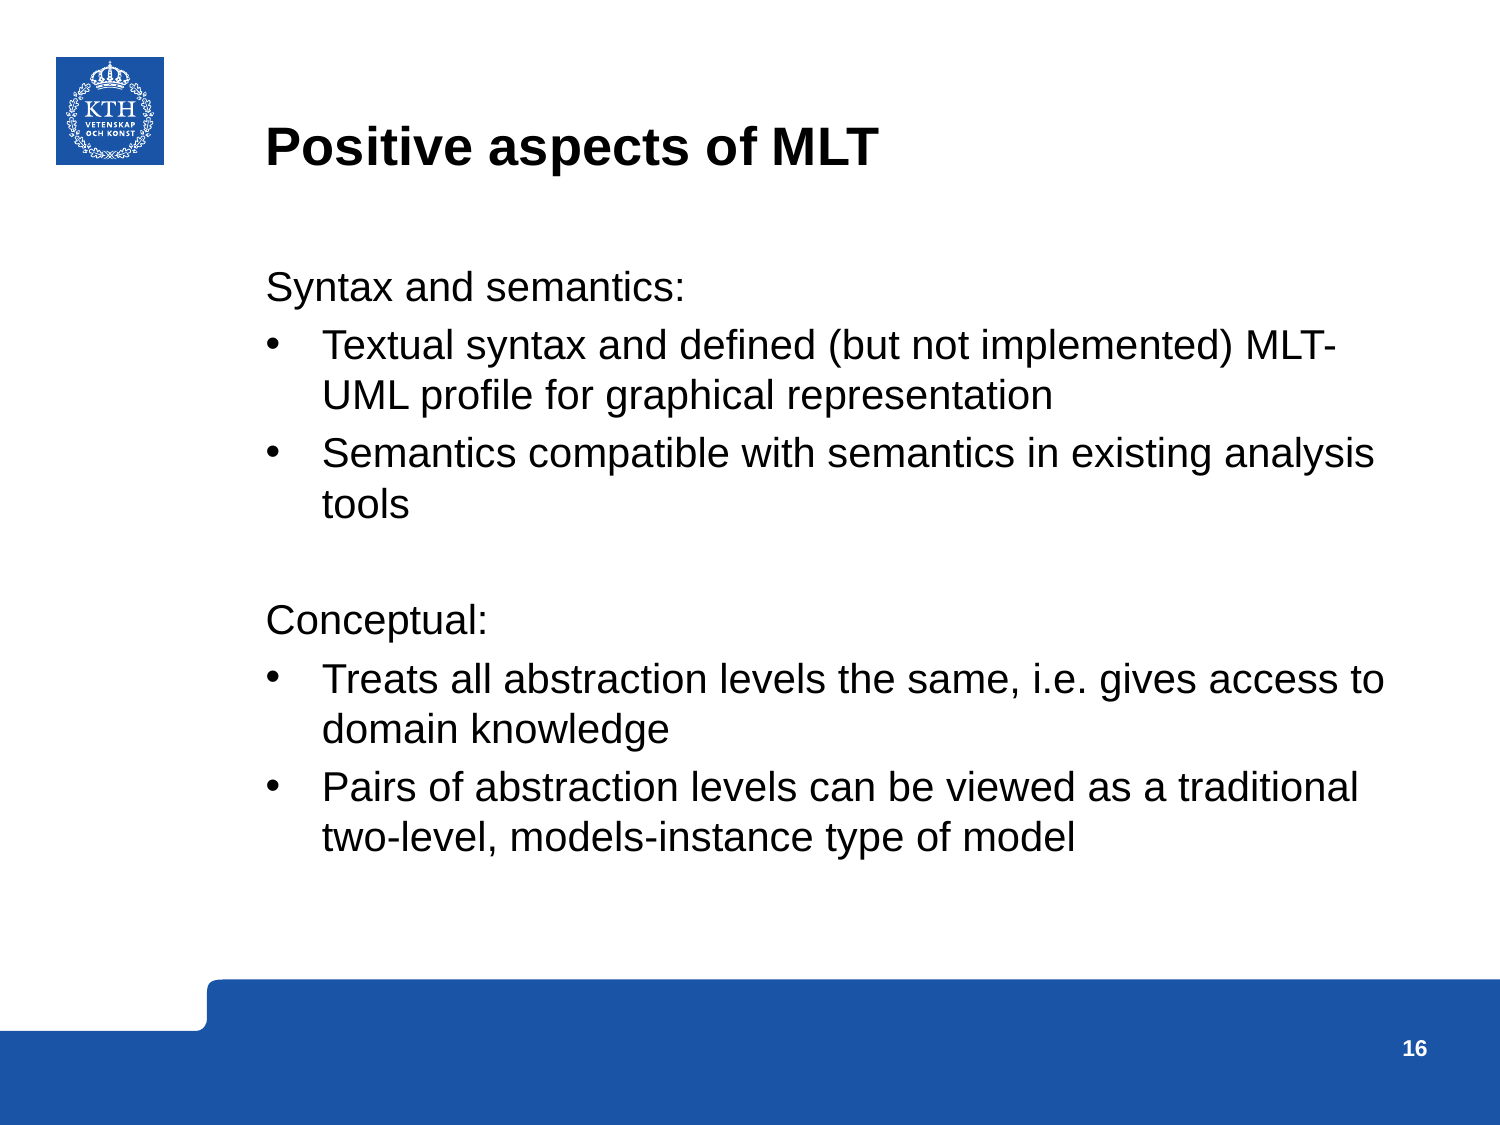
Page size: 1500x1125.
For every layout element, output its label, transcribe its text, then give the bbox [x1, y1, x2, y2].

title Positive aspects of MLT [265, 66, 1404, 176]
slide_number 16 [1340, 1033, 1428, 1094]
list Syntax and semantics: Textual syntax and defined (but not implemented) MLT-UML profile for graphical representation Semantics compatible with semantics in existing analysis tools Conceptual: Treats all abstraction levels the same, i.e. gives access to domain knowledge Pairs of abstraction levels can be viewed as a traditional two-level, models-instance type of model [265, 259, 1404, 929]
